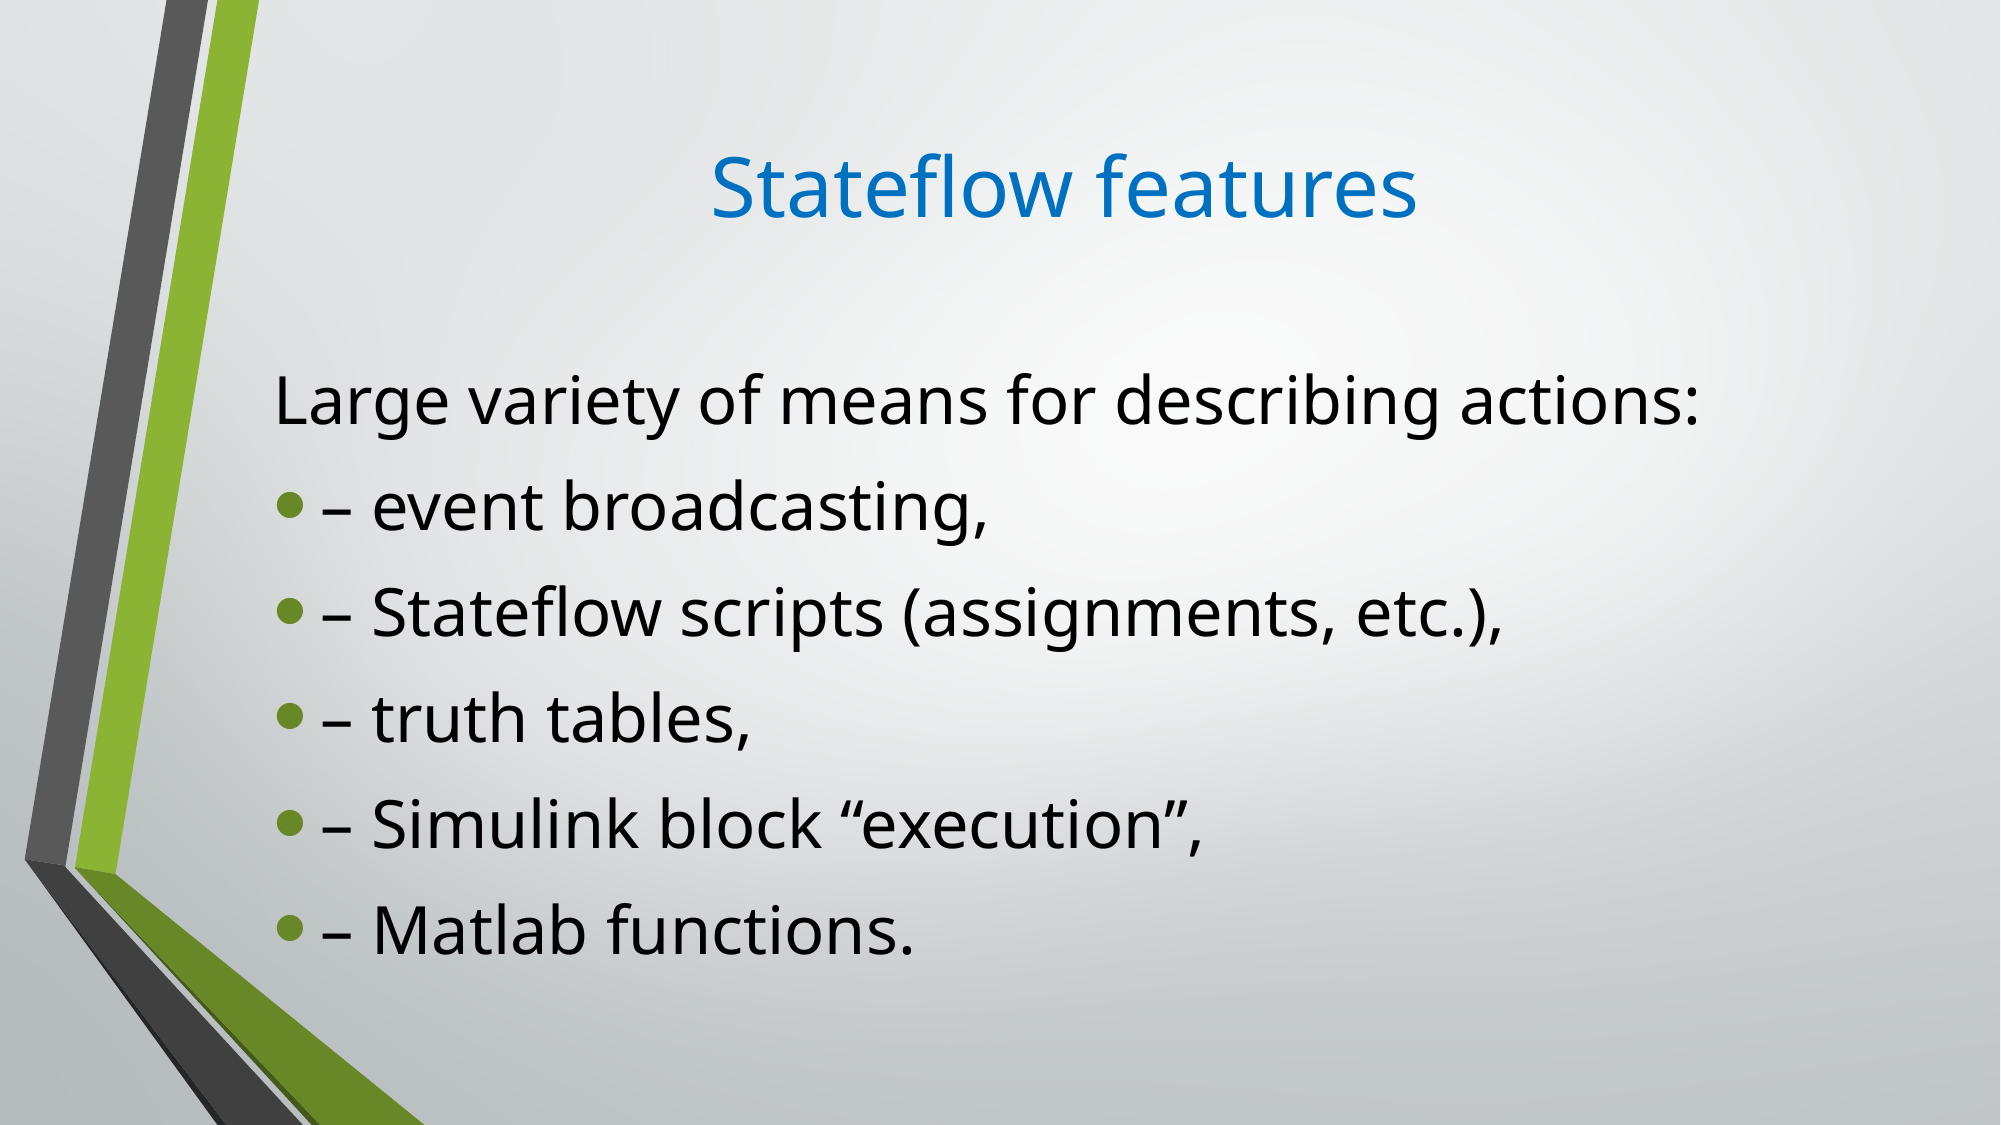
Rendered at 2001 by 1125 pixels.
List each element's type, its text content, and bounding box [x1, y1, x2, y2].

title Stateflow features [243, 112, 1887, 256]
list Large variety of means for describing actions: – event broadcasting, – Stateflow scripts (assignments, etc.), – truth tables, – Simulink block “execution”, – Matlab functions. [258, 298, 1903, 1027]
